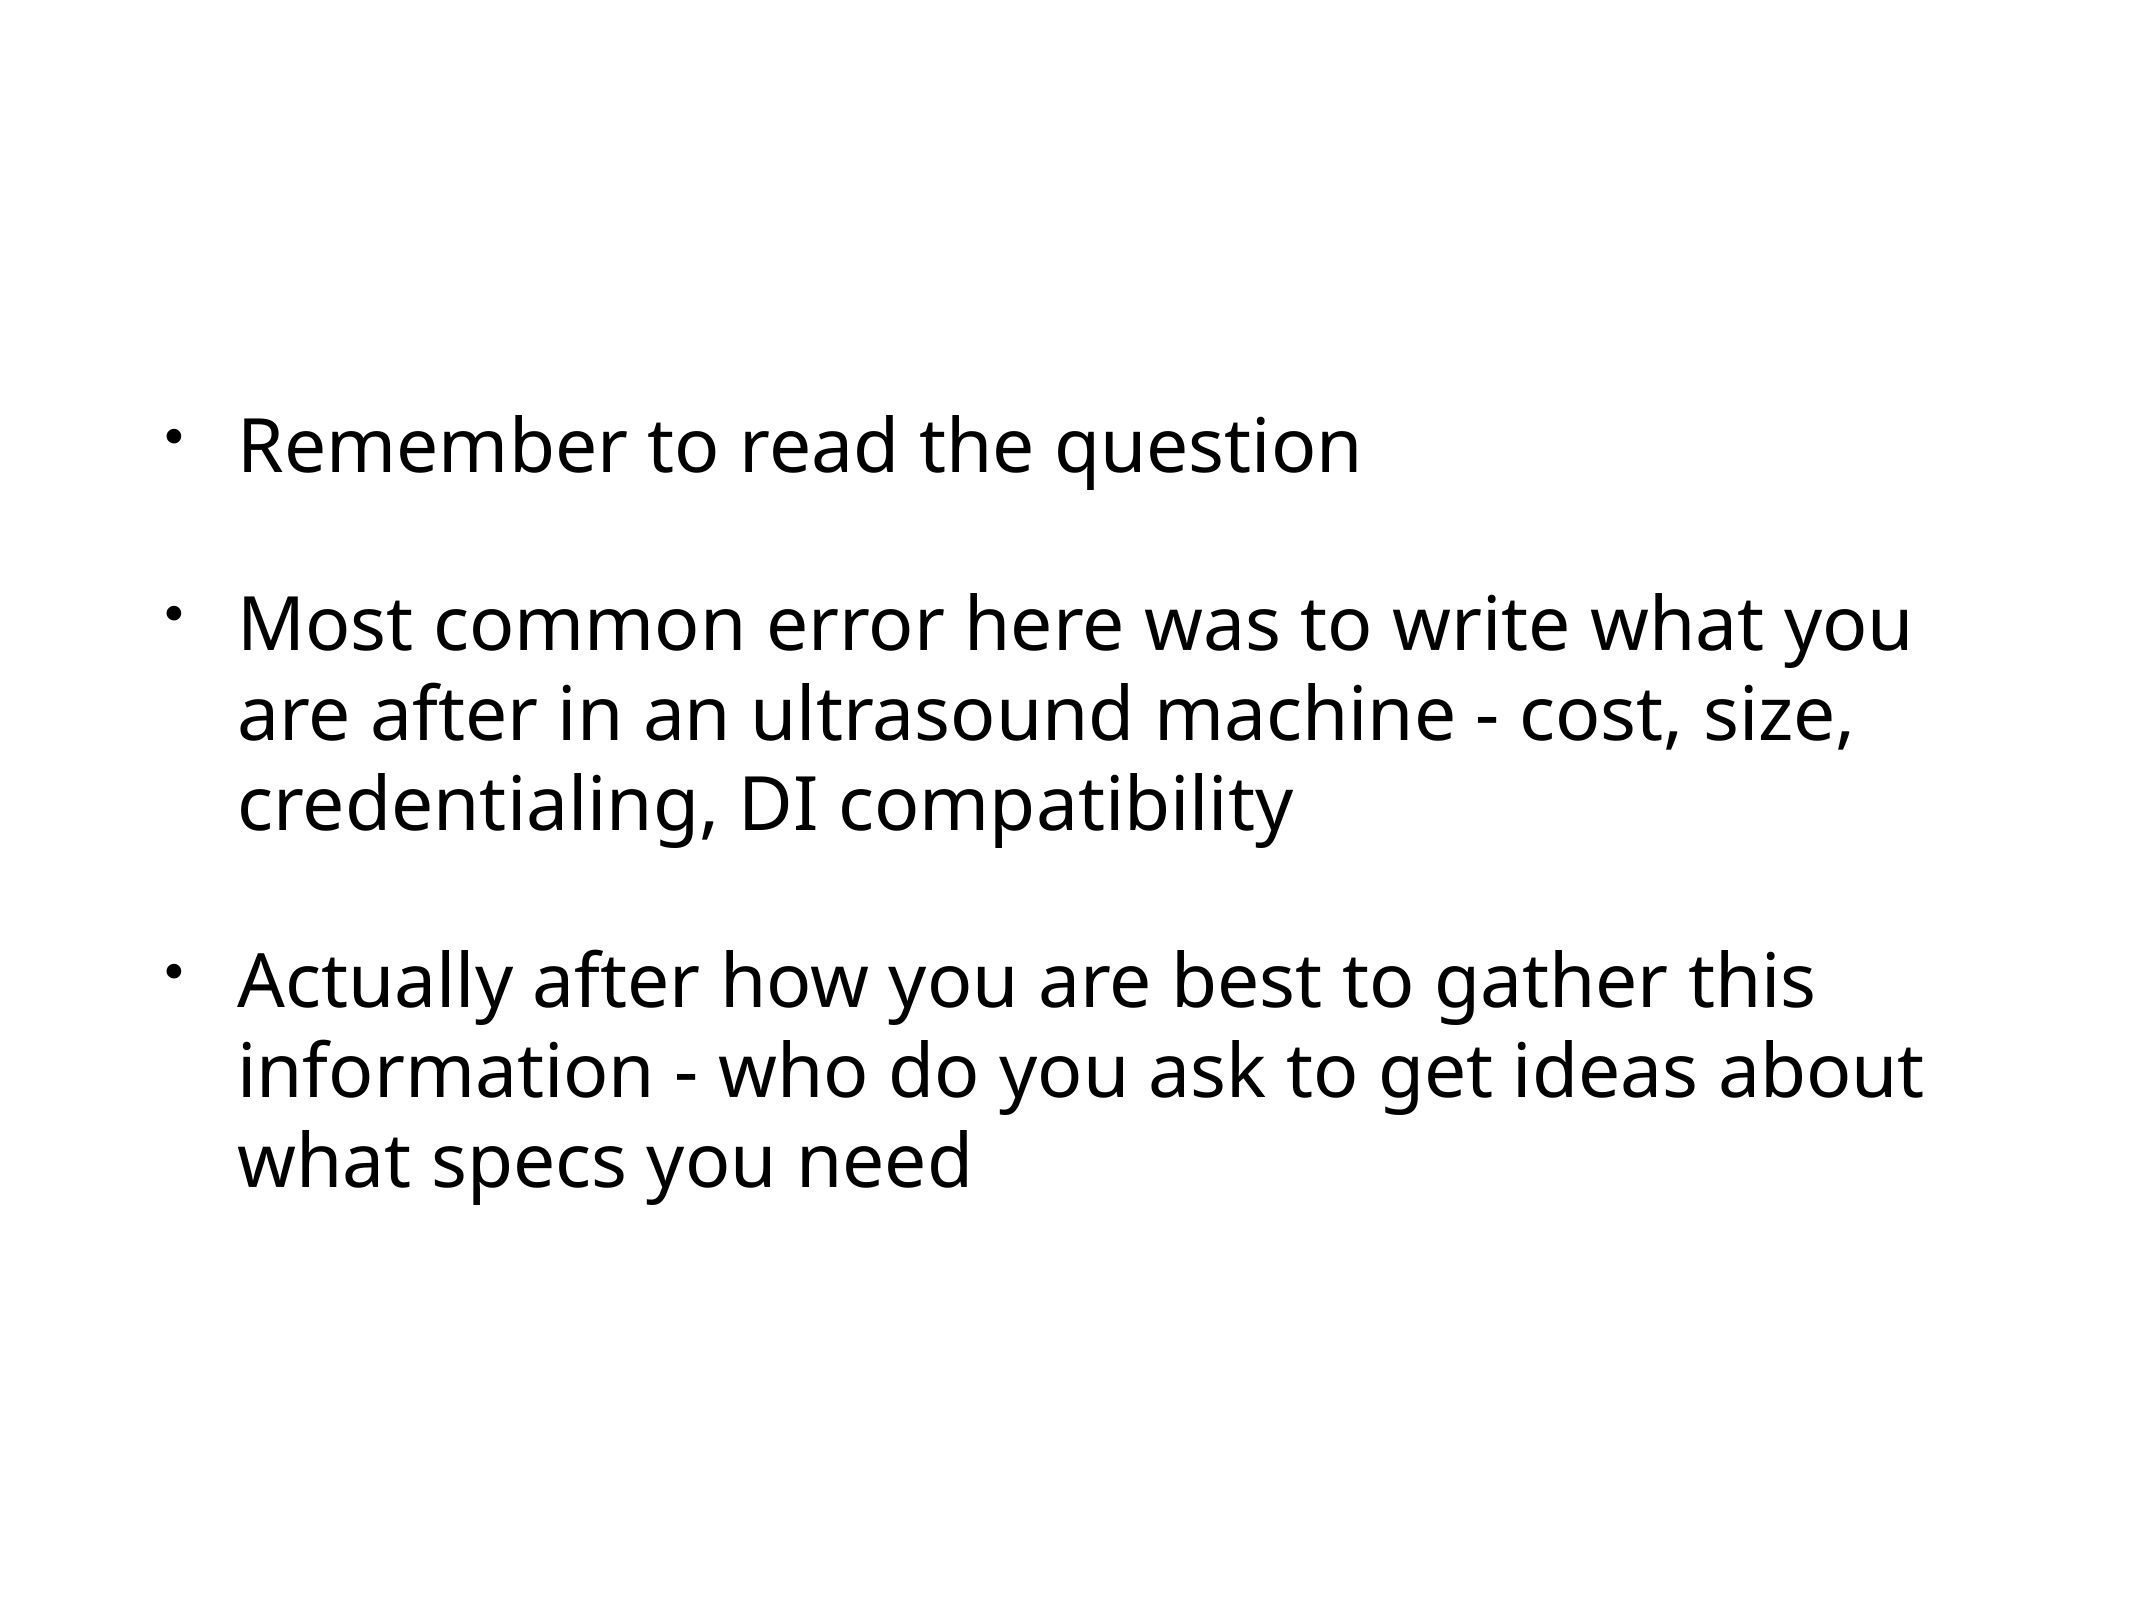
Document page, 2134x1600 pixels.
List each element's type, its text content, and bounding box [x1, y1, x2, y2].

list Remember to read the question Most common error here was to write what you are after in an ultrasound machine - cost, size, credentialing, DI compatibility Actually after how you are best to gather this information - who do you ask to get ideas about what specs you need [155, 207, 1978, 1393]
